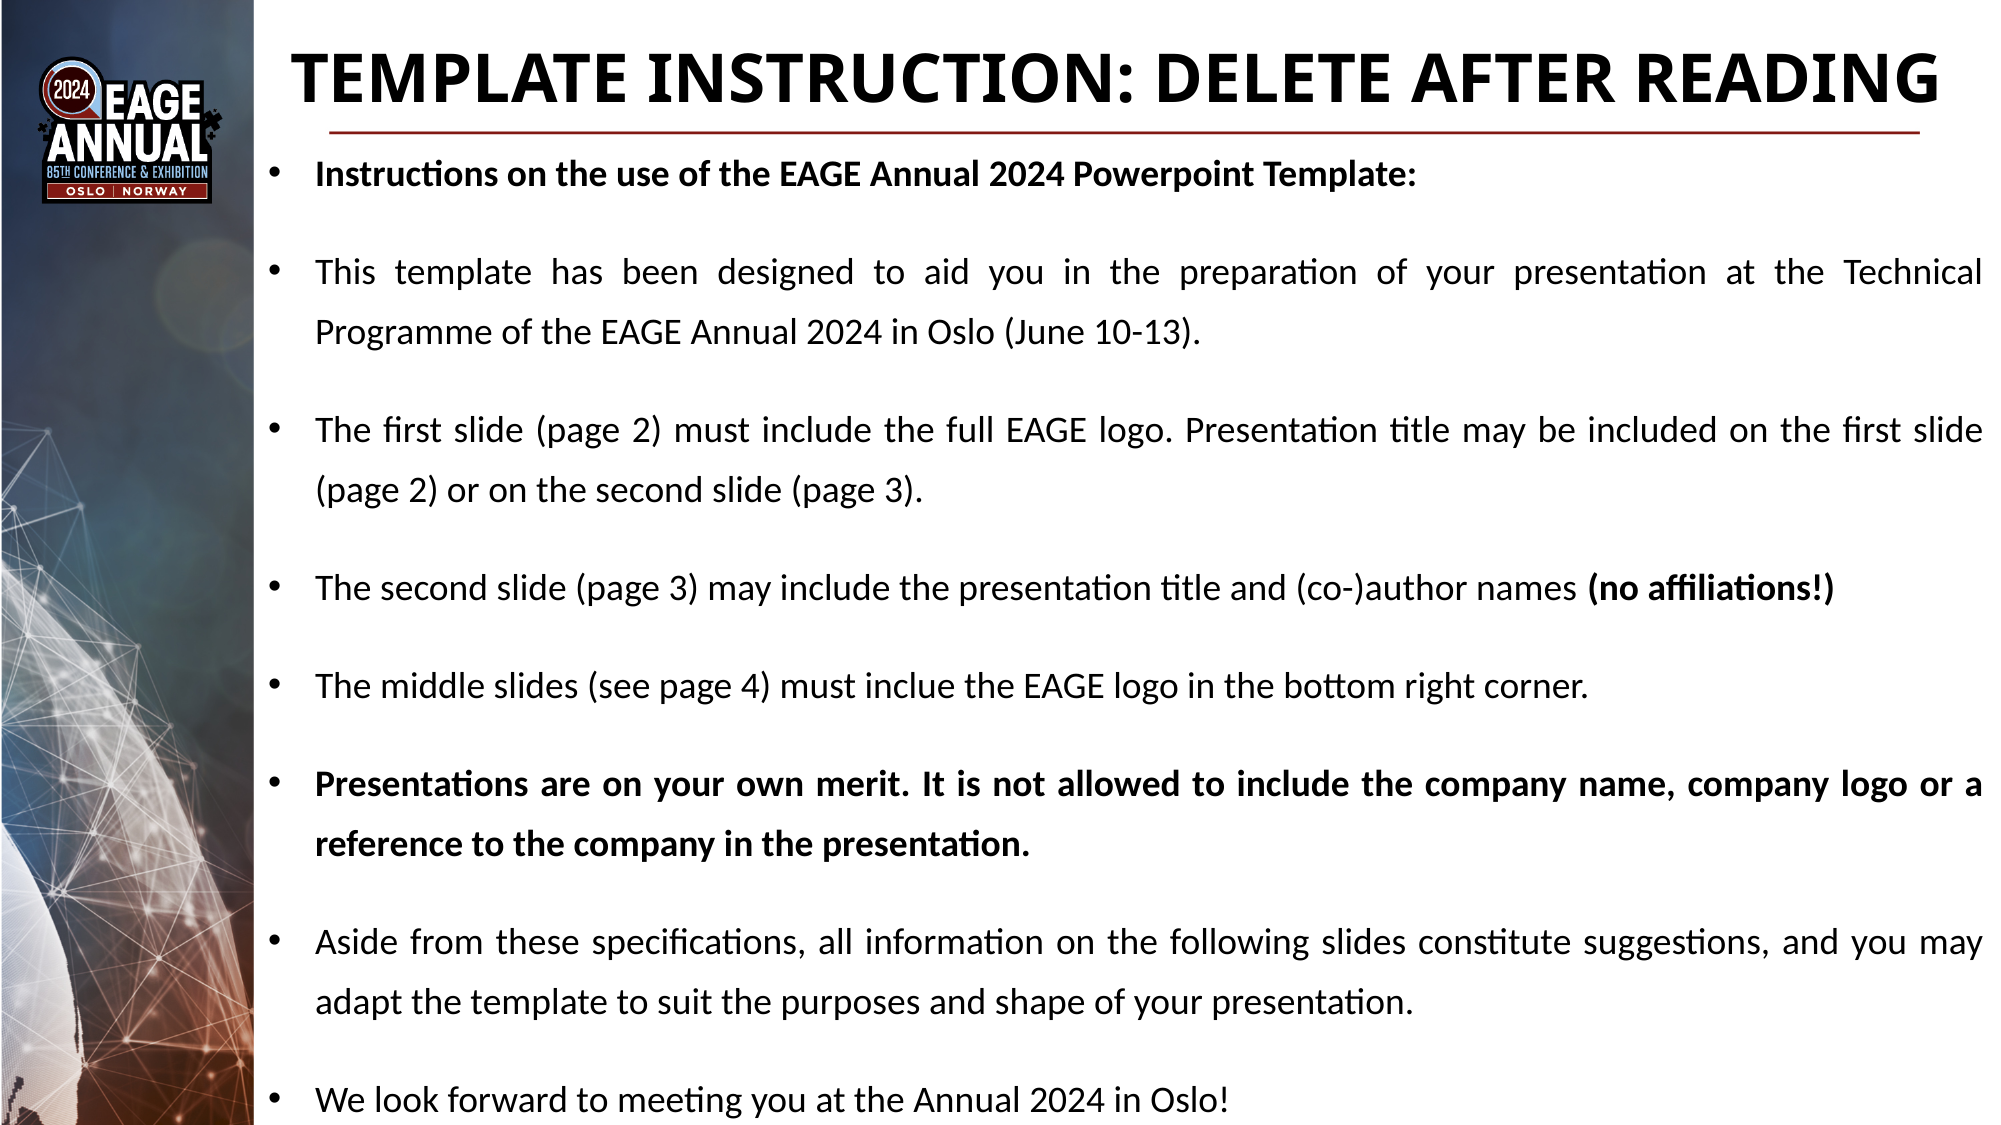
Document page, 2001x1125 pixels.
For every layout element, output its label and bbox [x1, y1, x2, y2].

list [0, 0, 2000, 1125]
